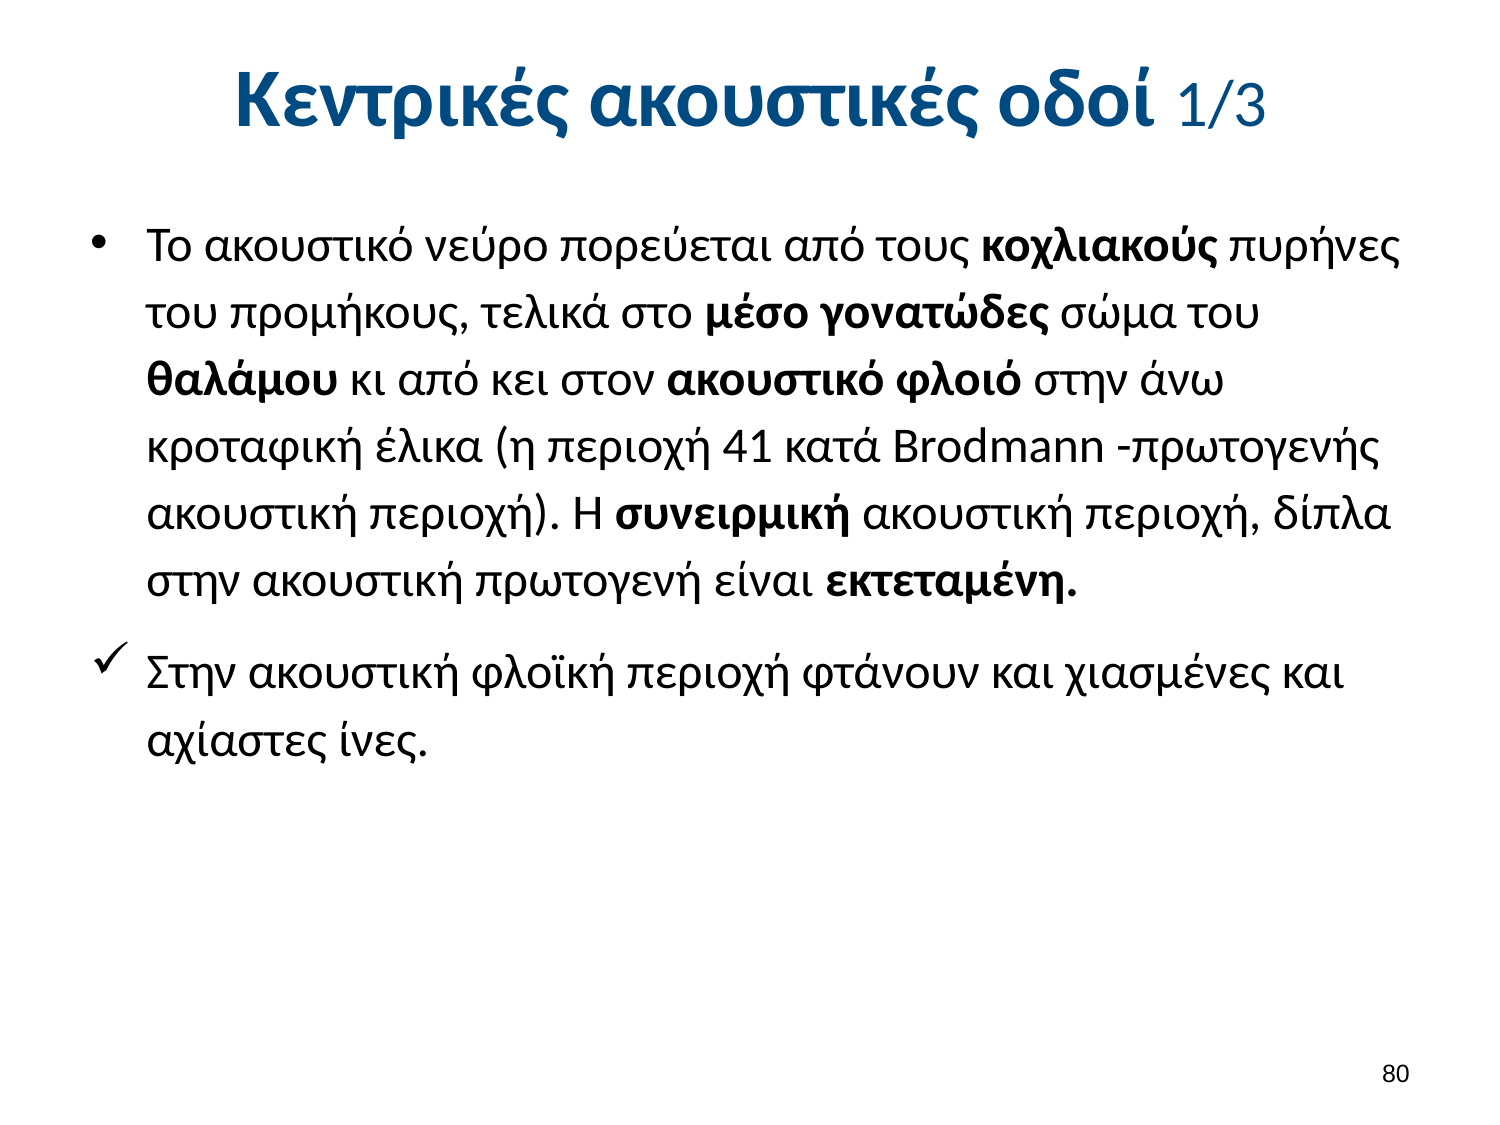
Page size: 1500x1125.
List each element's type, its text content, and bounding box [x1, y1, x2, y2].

list Το ακουστικό νεύρο πορεύεται από τους κοχλιακούς πυρήνες του προμήκους, τελικά στο μέσο γονατώδες σώμα του θαλάμου κι από κει στον ακουστικό φλοιό στην άνω κροταφική έλικα (η περιοχή 41 κατά Brodmann -πρωτογενής ακουστική περιοχή). Η συνειρμική ακουστική περιοχή, δίπλα στην ακουστική πρωτογενή είναι εκτεταμένη. Στην ακουστική φλοϊκή περιοχή φτάνουν και χιασμένες και αχίαστες ίνες. [75, 196, 1425, 1024]
title Κεντρικές ακουστικές οδοί 1/3 [76, 19, 1427, 169]
slide_number 79 [1074, 1042, 1425, 1103]
